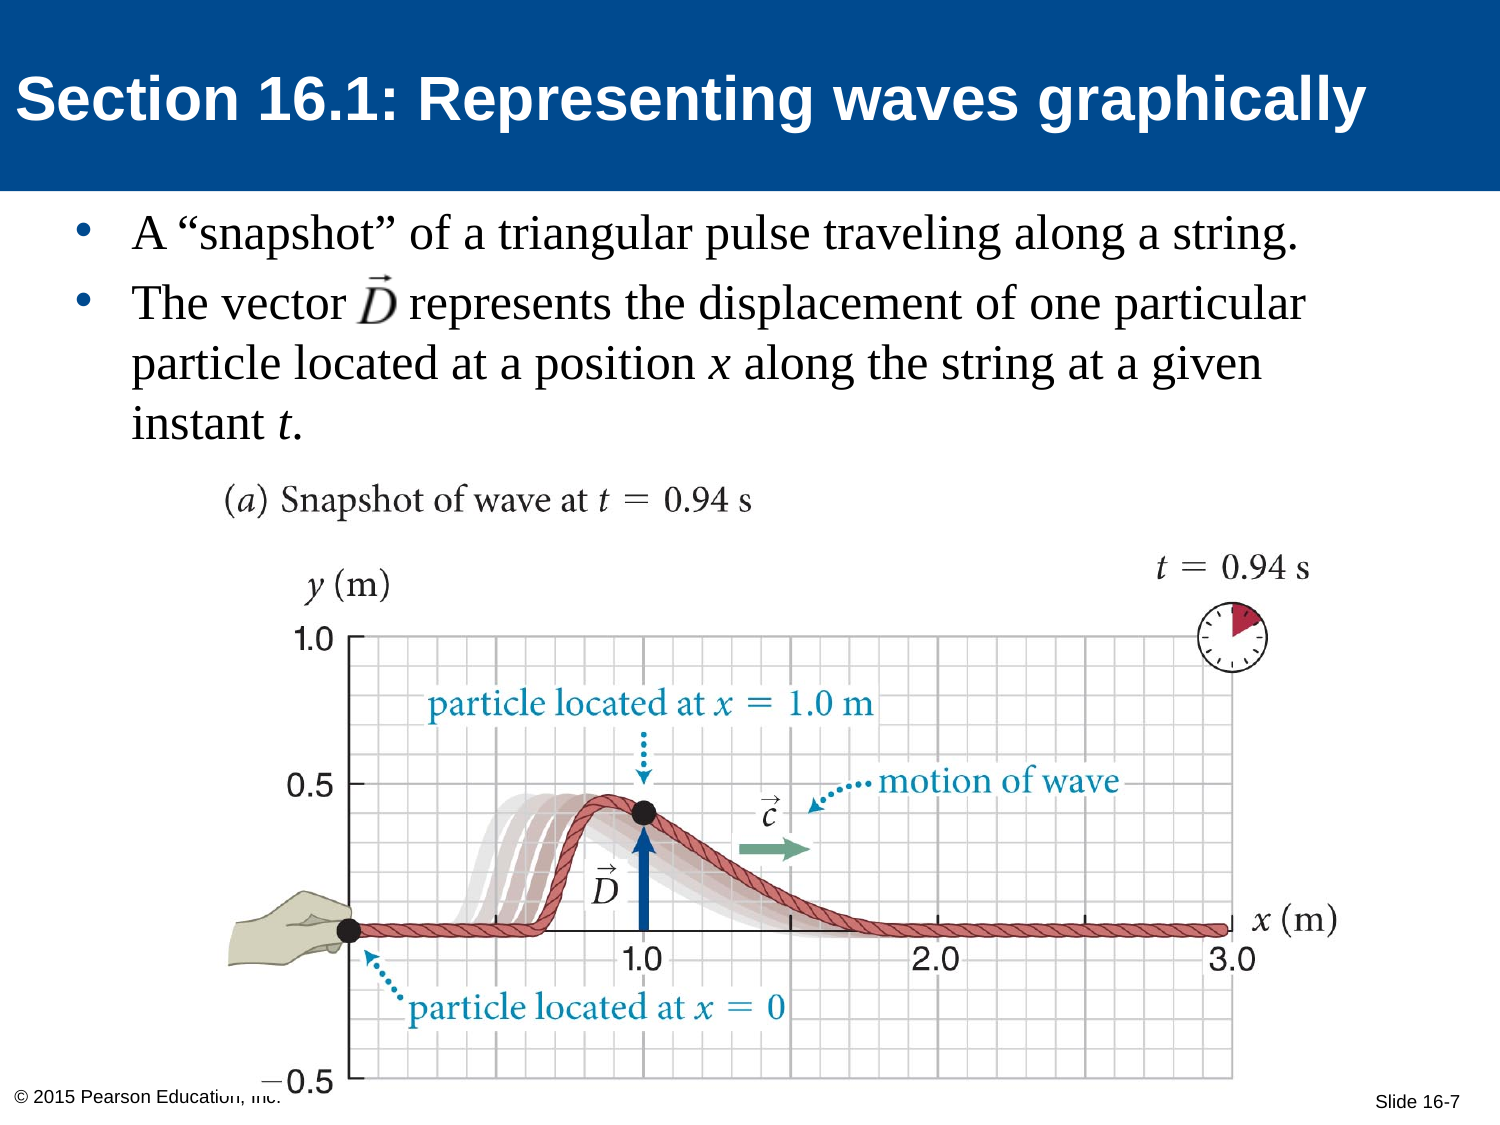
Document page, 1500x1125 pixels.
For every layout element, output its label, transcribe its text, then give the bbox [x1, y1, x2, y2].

list A “snapshot” of a triangular pulse traveling along a string. The vector represents the displacement of one particular particle located at a position x along the string at a given instant t. [59, 191, 1410, 1082]
footer © 2015 Pearson Education, Inc. [14, 1084, 900, 1115]
picture [217, 475, 1344, 1096]
list Section 16.1: Representing waves graphically [0, 0, 1500, 190]
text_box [351, 271, 399, 326]
